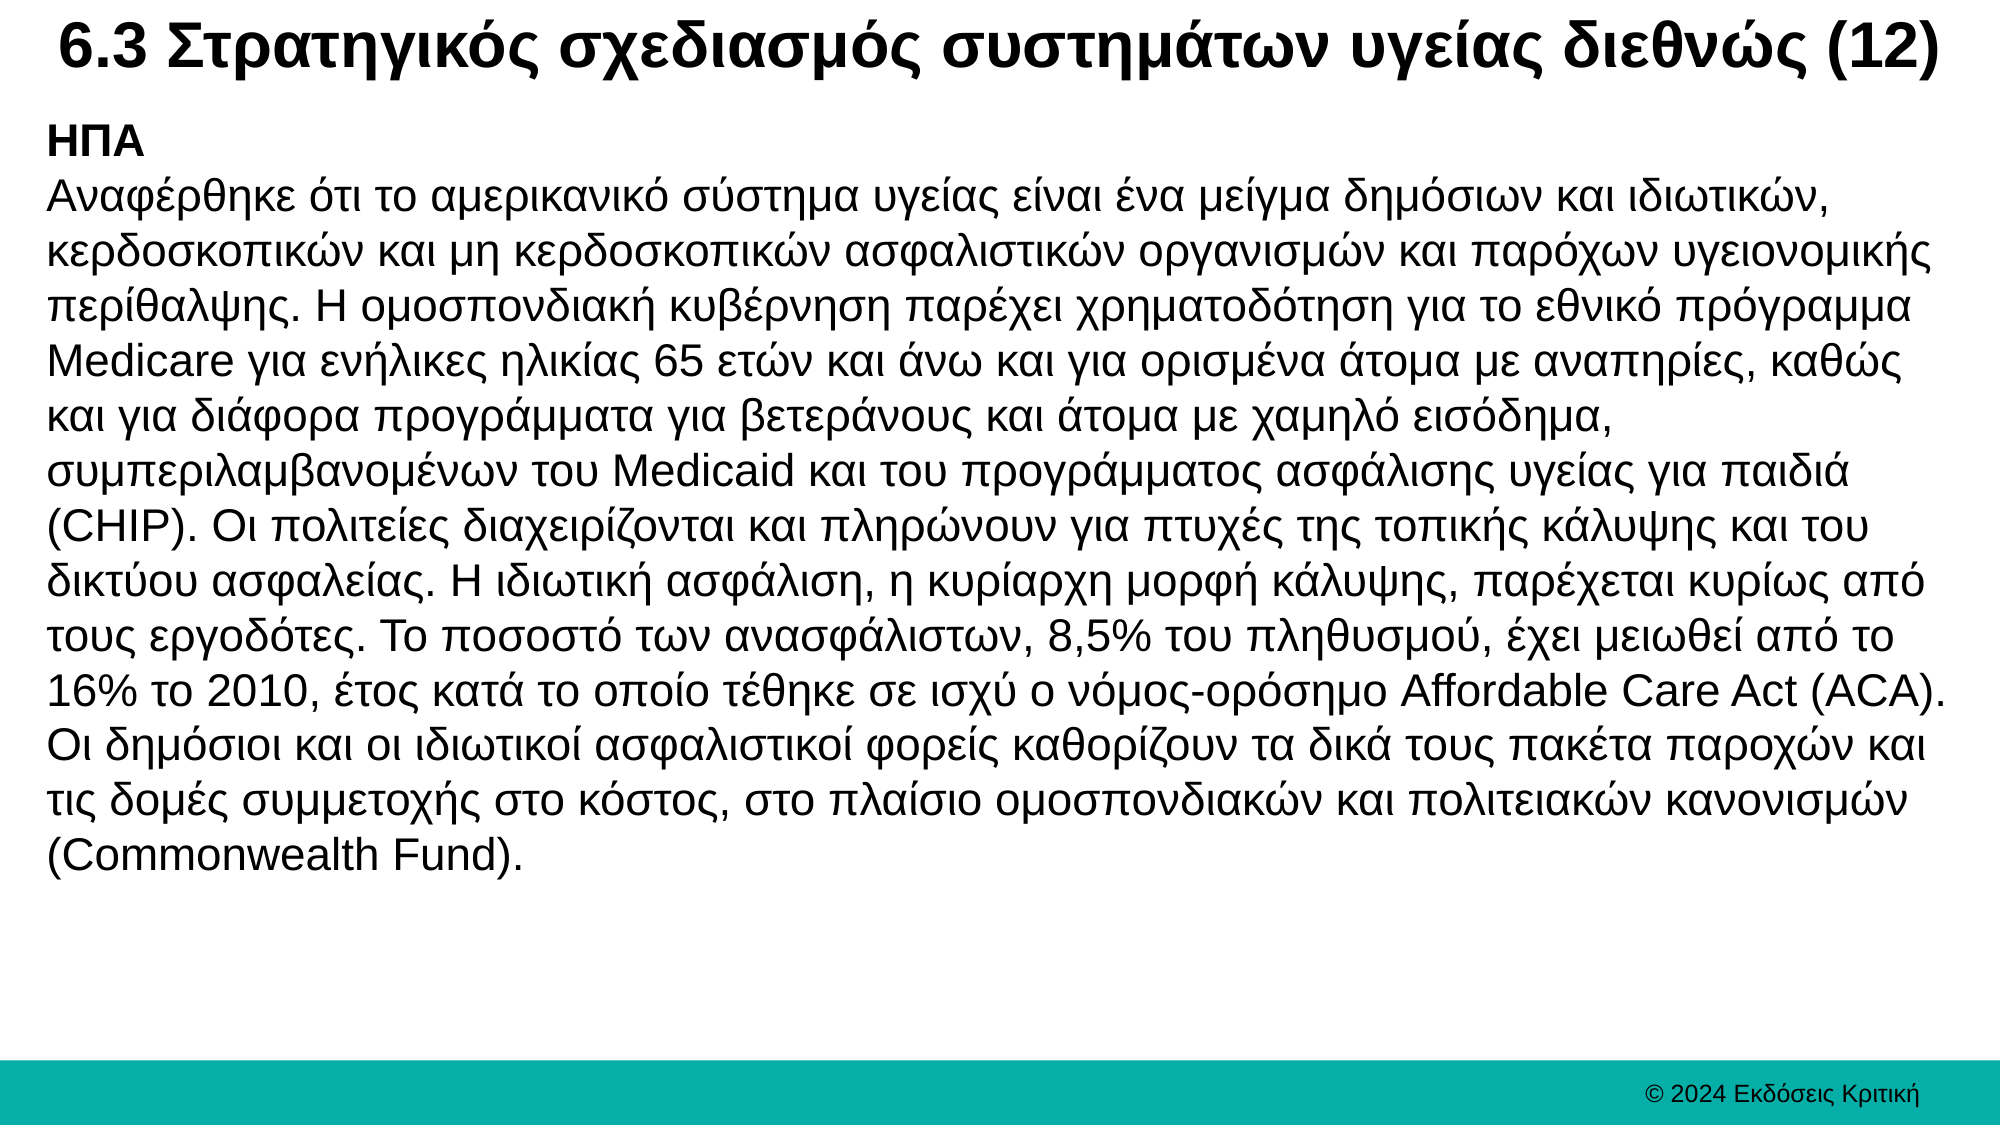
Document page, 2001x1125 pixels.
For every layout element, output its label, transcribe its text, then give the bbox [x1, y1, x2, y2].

title 6.3 Στρατηγικός σχεδιασμός συστημάτων υγείας διεθνώς (12) [31, 0, 1969, 89]
text_box © 2024 Εκδόσεις Κριτική [1630, 1070, 2000, 1115]
text_box [0, 1059, 2000, 1125]
text_box ΗΠΑ Αναφέρθηκε ότι το αμερικανικό σύστημα υγείας είναι ένα μείγμα δημόσιων και ιδιωτικών, κερδοσκοπικών και μη κερδοσκοπικών ασφαλιστικών οργανισμών και παρόχων υγειονομικής περίθαλψης. Η ομοσπονδιακή κυβέρνηση παρέχει χρηματοδότηση για το εθνικό πρόγραμμα Medicare για ενήλικες ηλικίας 65 ετών και άνω και για ορισμένα άτομα με αναπηρίες, καθώς και για διάφορα προγράμματα για βετεράνους και άτομα με χαμηλό εισόδημα, συμπεριλαμβανομένων του Medicaid και του προγράμματος ασφάλισης υγείας για παιδιά (CHIP). Οι πολιτείες διαχειρίζονται και πληρώνουν για πτυχές της τοπικής κάλυψης και του δικτύου ασφαλείας. Η ιδιωτική ασφάλιση, η κυρίαρχη μορφή κάλυψης, παρέχεται κυρίως από τους εργοδότες. Το ποσοστό των ανασφάλιστων, 8,5% του πληθυσμού, έχει μειωθεί από το 16% το 2010, έτος κατά το οποίο τέθηκε σε ισχύ ο νόμος-ορόσημο Affordable Care Act (ACA). Οι δημόσιοι και οι ιδιωτικοί ασφαλιστικοί φορείς καθορίζουν τα δικά τους πακέτα παροχών και τις δομές συμμετοχής στο κόστος, στο πλαίσιο ομοσπονδιακών και πολιτειακών κανονισμών (Commonwealth Fund). [31, 102, 1969, 888]
